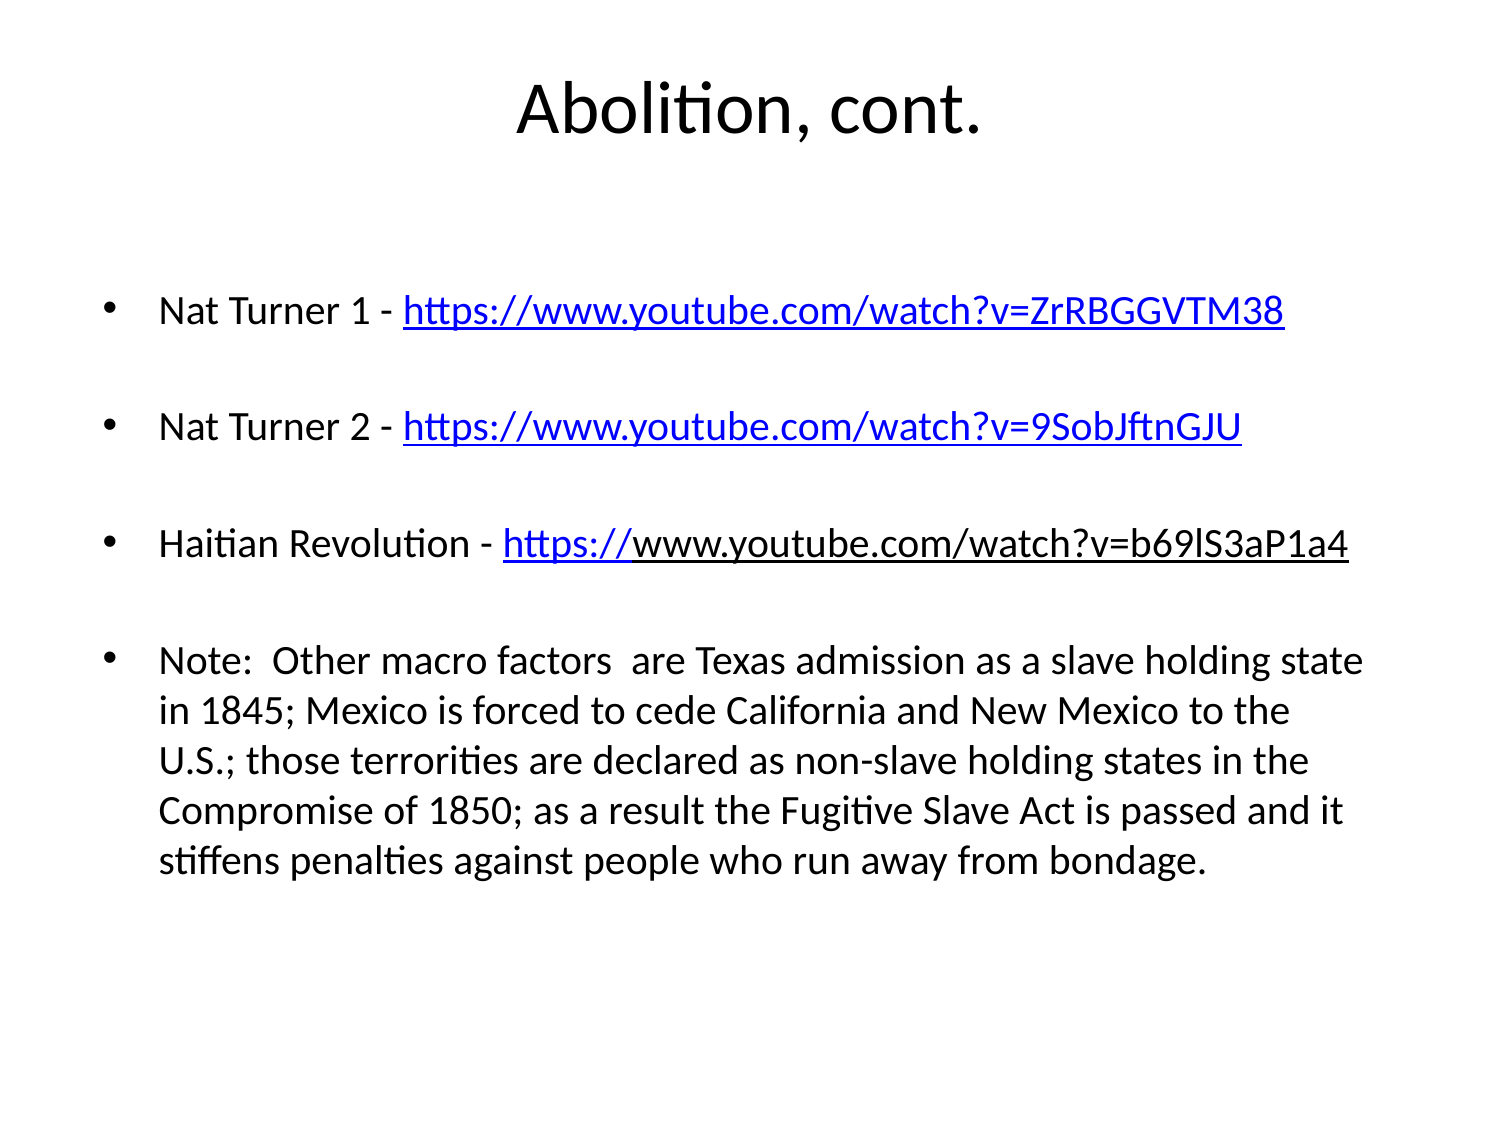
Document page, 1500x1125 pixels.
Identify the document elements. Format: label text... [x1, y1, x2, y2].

list Nat Turner 1 - https://www.youtube.com/watch?v=ZrRBGGVTM38 Nat Turner 2 - https://www.youtube.com/watch?v=9SobJftnGJU Haitian Revolution - https://www.youtube.com/watch?v=b69lS3aP1a4 Note: Other macro factors are Texas admission as a slave holding state in 1845; Mexico is forced to cede California and New Mexico to the U.S.; those terrorities are declared as non-slave holding states in the Compromise of 1850; as a result the Fugitive Slave Act is passed and it stiffens penalties against people who run away from bondage. [87, 275, 1388, 1050]
title Abolition, cont. [75, 45, 1425, 163]
